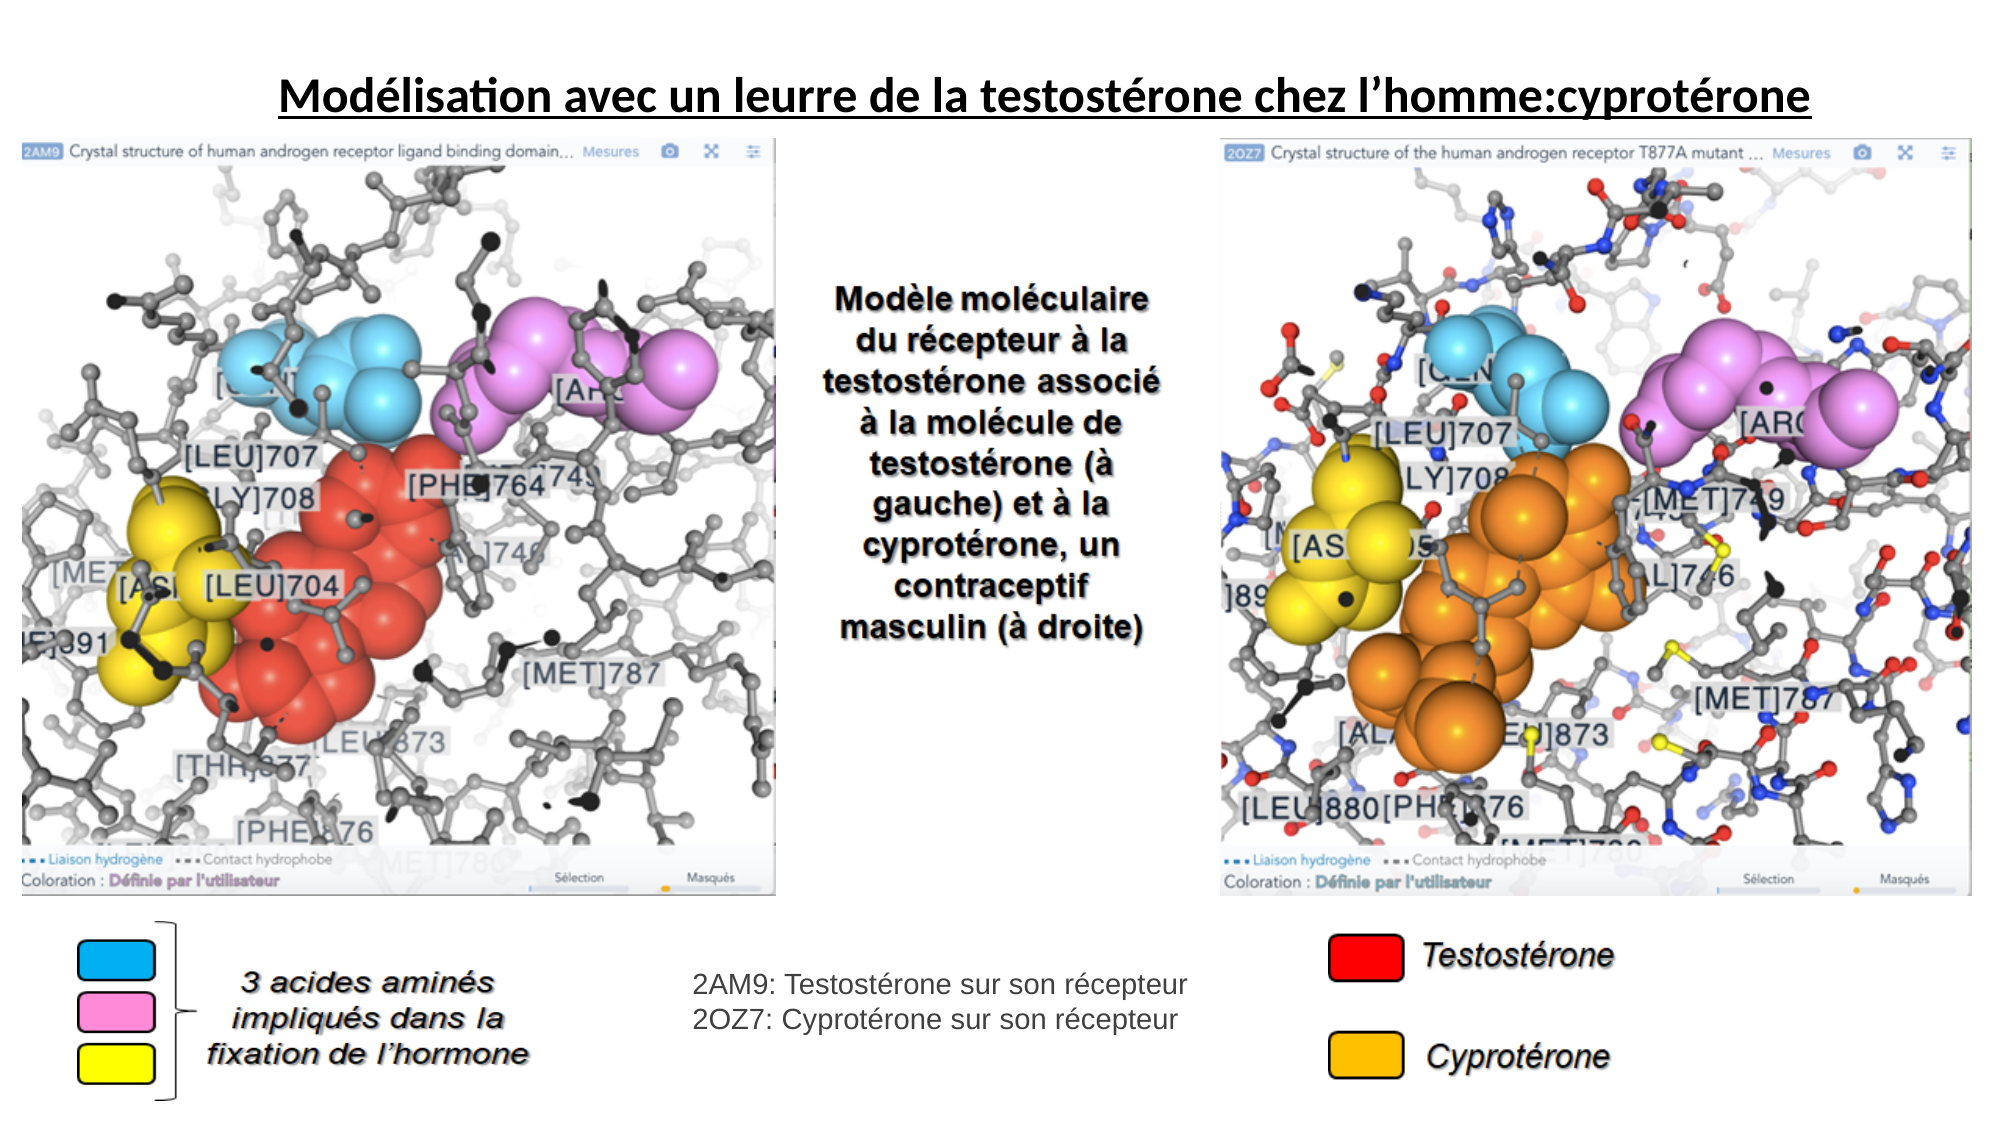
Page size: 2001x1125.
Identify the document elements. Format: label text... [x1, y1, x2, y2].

text_box 2AM9: Testostérone sur son récepteur 2OZ7: Cyprotérone sur son récepteur [677, 945, 1251, 1125]
picture [800, 265, 1196, 671]
picture [1219, 137, 1972, 897]
picture [1328, 921, 1704, 1101]
picture [21, 137, 776, 897]
picture [77, 921, 561, 1101]
text_box Modélisation avec un leurre de la testostérone chez l’homme:cyprotérone [263, 47, 1914, 149]
